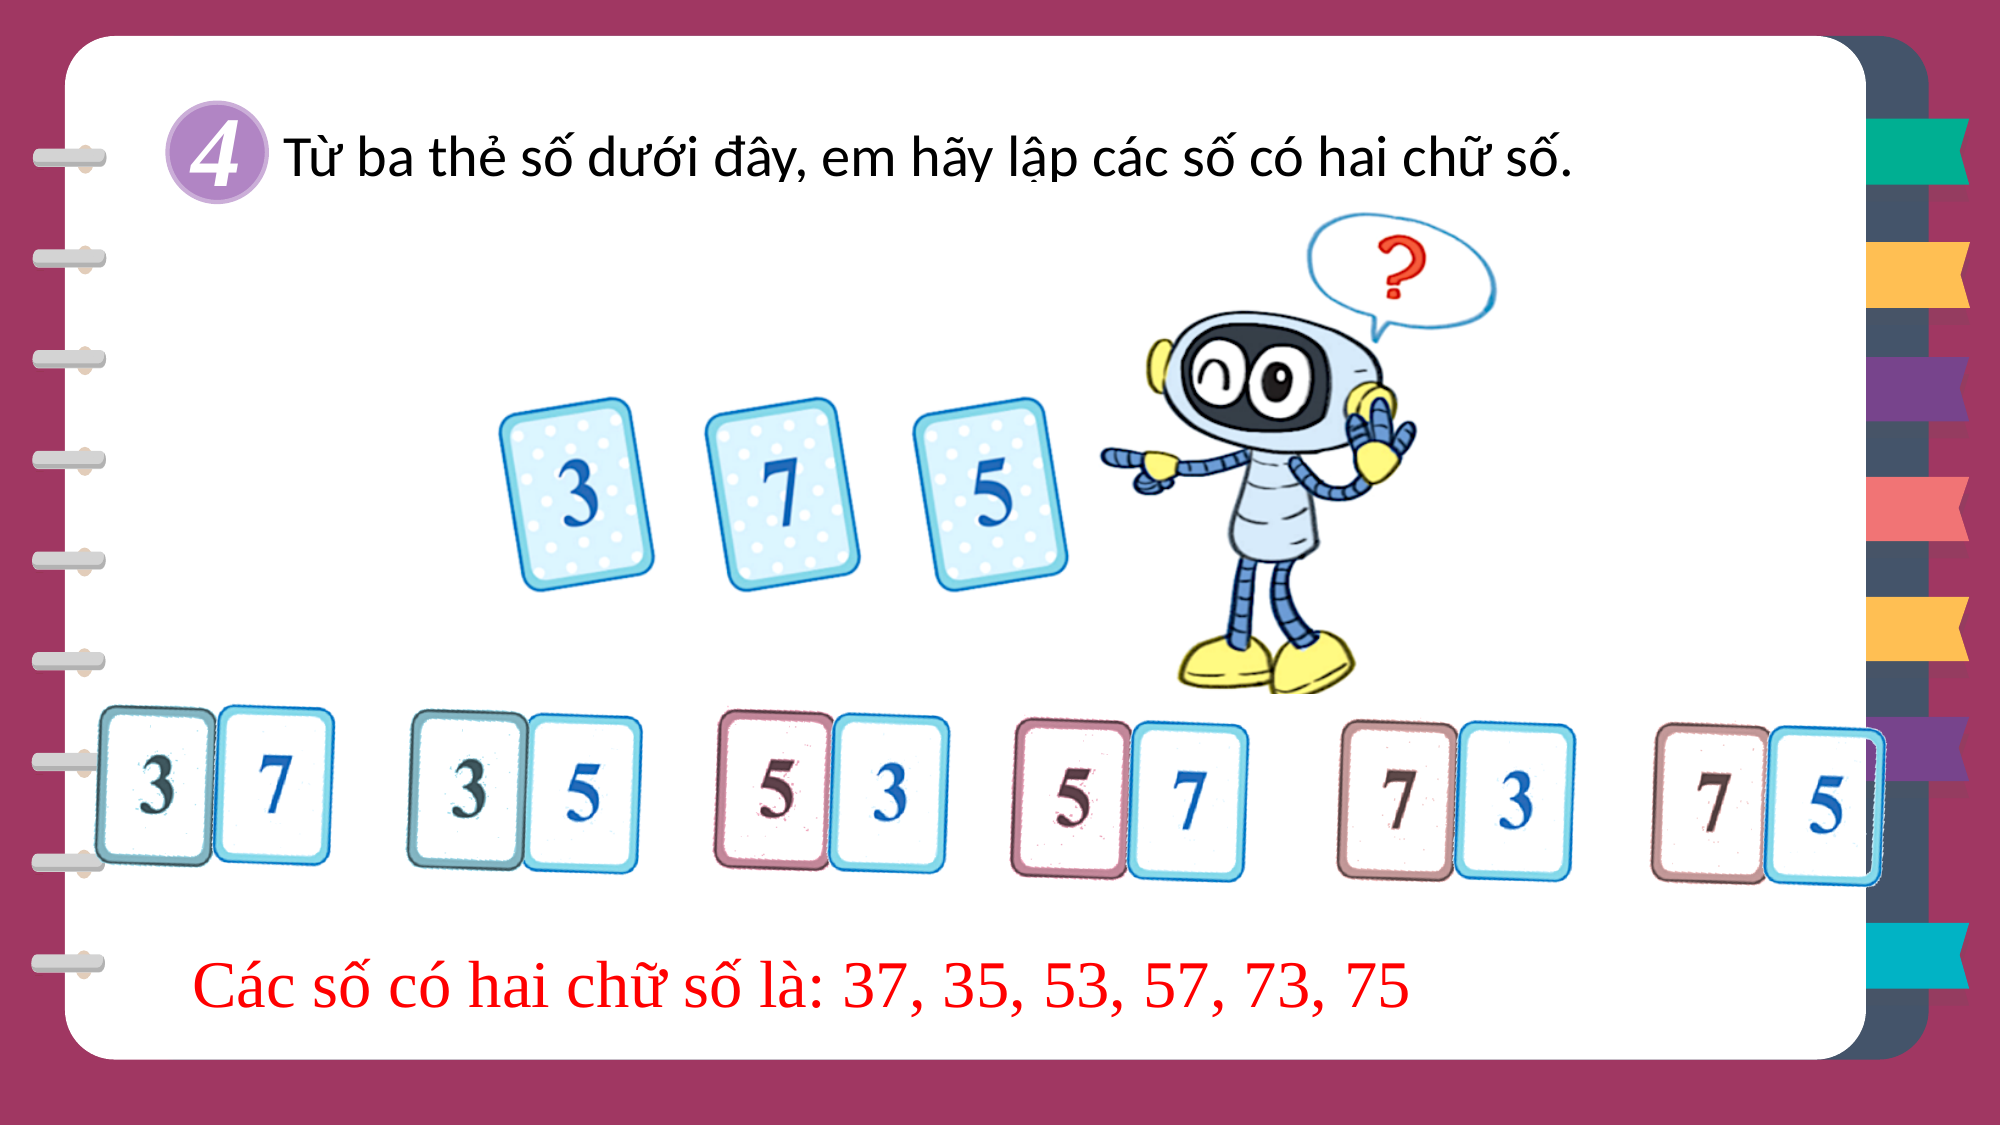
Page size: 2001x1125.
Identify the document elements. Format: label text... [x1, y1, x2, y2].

picture [1635, 684, 1917, 929]
picture [76, 660, 375, 905]
picture [388, 147, 1613, 933]
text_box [167, 78, 268, 216]
text_box Từ ba thẻ số dưới đây, em hãy lập các số có hai chữ số. [274, 110, 1790, 196]
text_box Các số có hai chữ số là: 37, 35, 53, 57, 73, 75 [177, 933, 1570, 1029]
